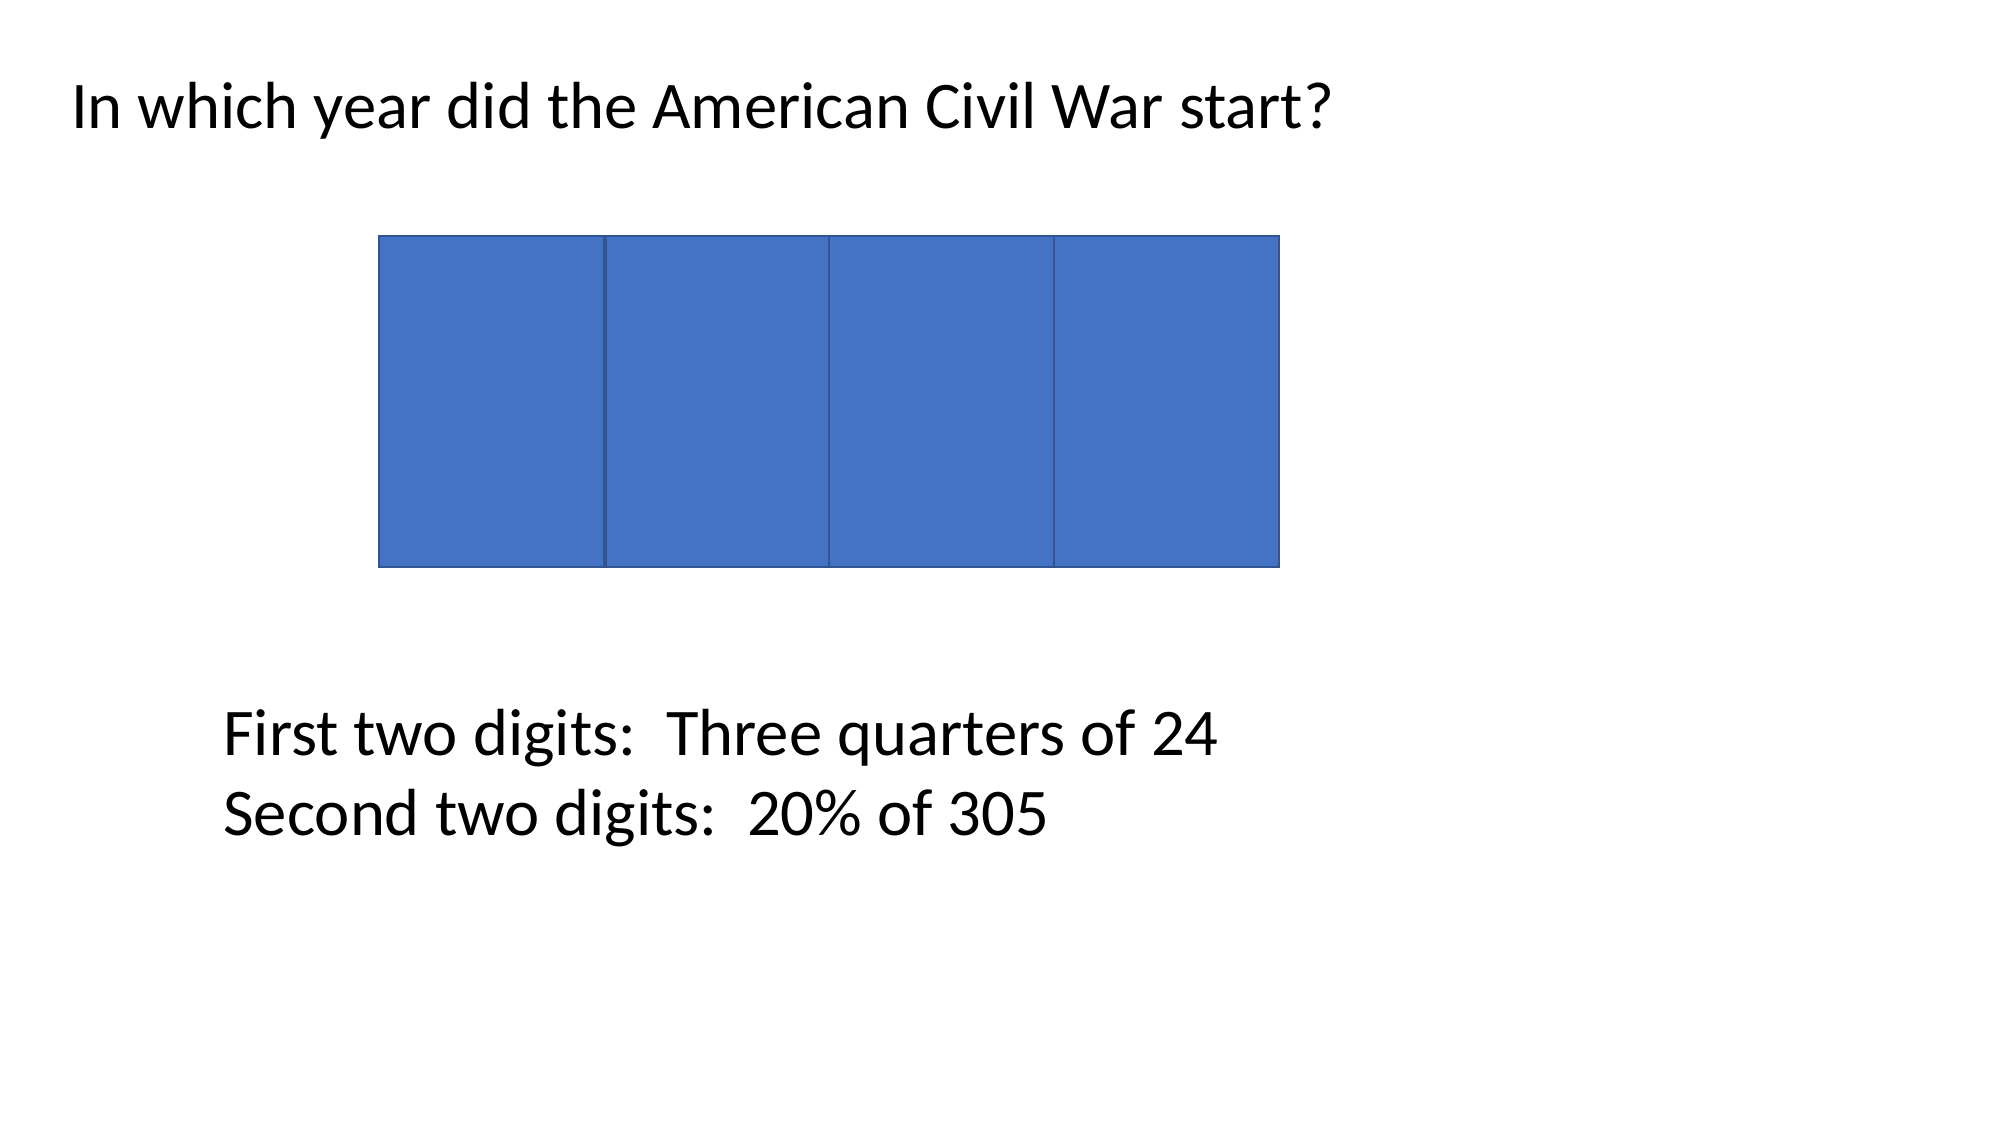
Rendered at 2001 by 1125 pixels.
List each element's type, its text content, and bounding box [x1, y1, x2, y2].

text_box [605, 235, 828, 568]
text_box 1861 [391, 135, 1415, 648]
text_box First two digits: Three quarters of 24 Second two digits: 20% of 305 [208, 681, 1865, 856]
text_box [378, 235, 605, 568]
text_box In which year did the American Civil War start? [56, 54, 1842, 149]
text_box [1053, 235, 1280, 568]
text_box [828, 235, 1053, 568]
